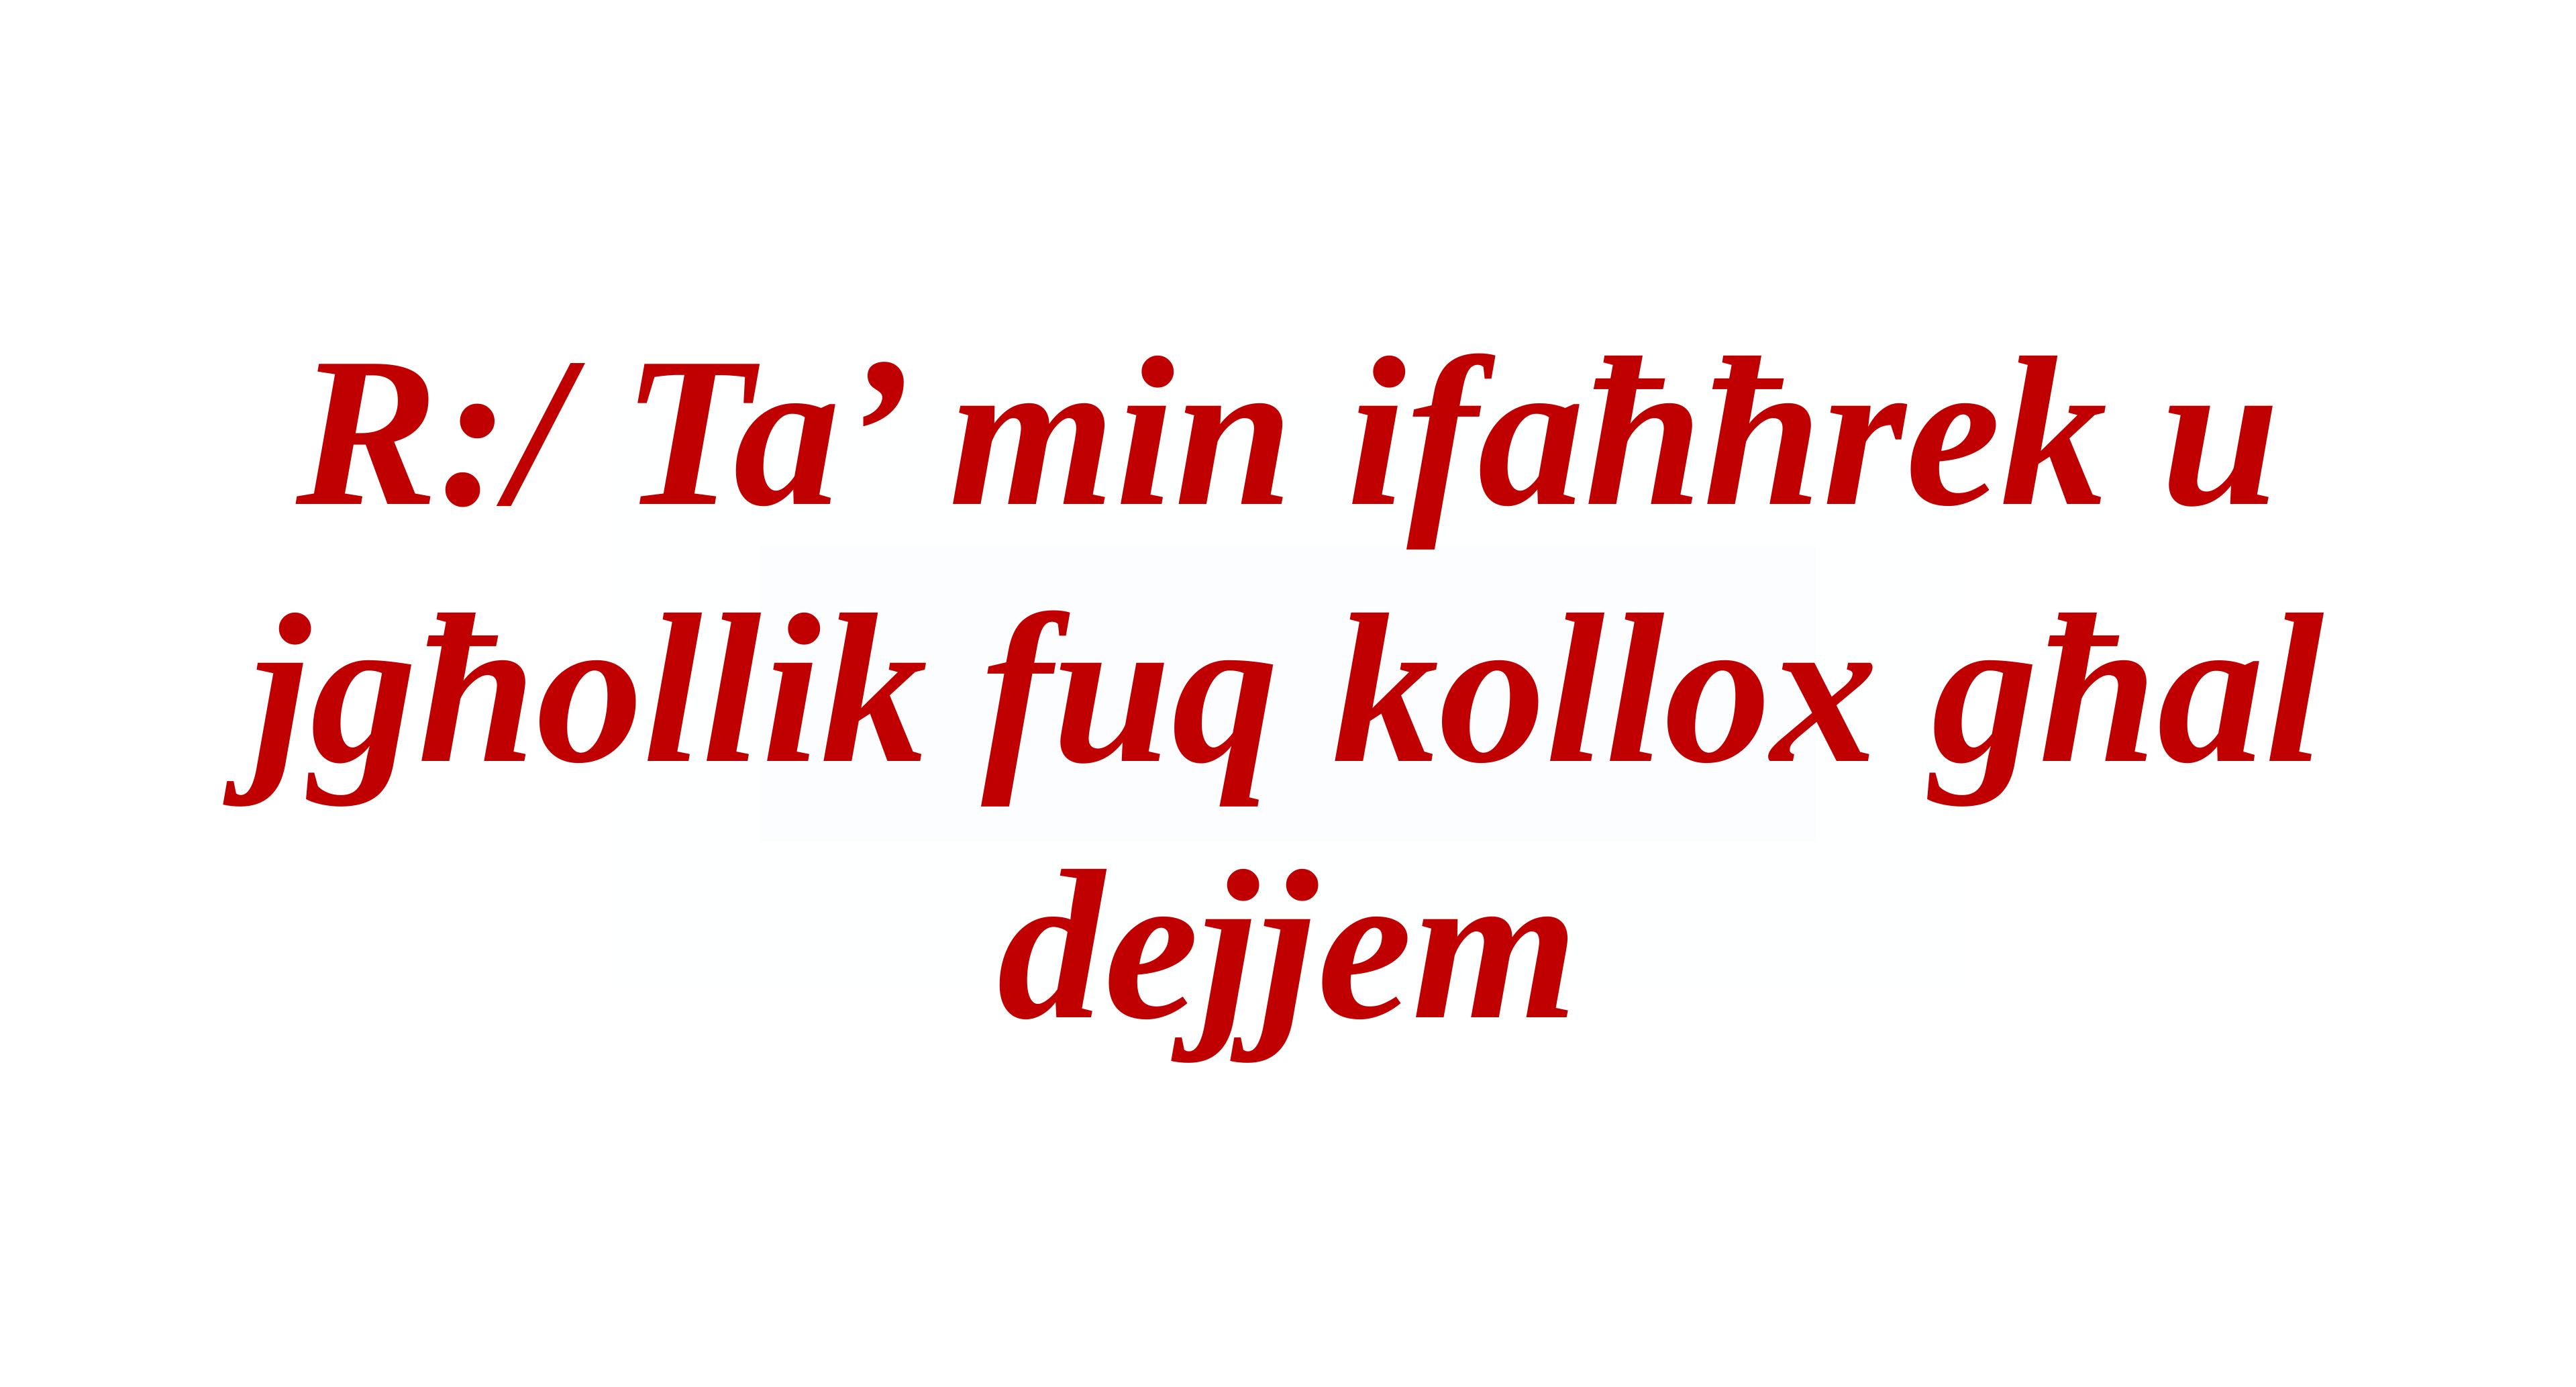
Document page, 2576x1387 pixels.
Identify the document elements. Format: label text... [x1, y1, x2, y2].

text_box R:/ Ta’ min ifaħħrek u jgħollik fuq kollox għal dejjem [1, 279, 2576, 1072]
